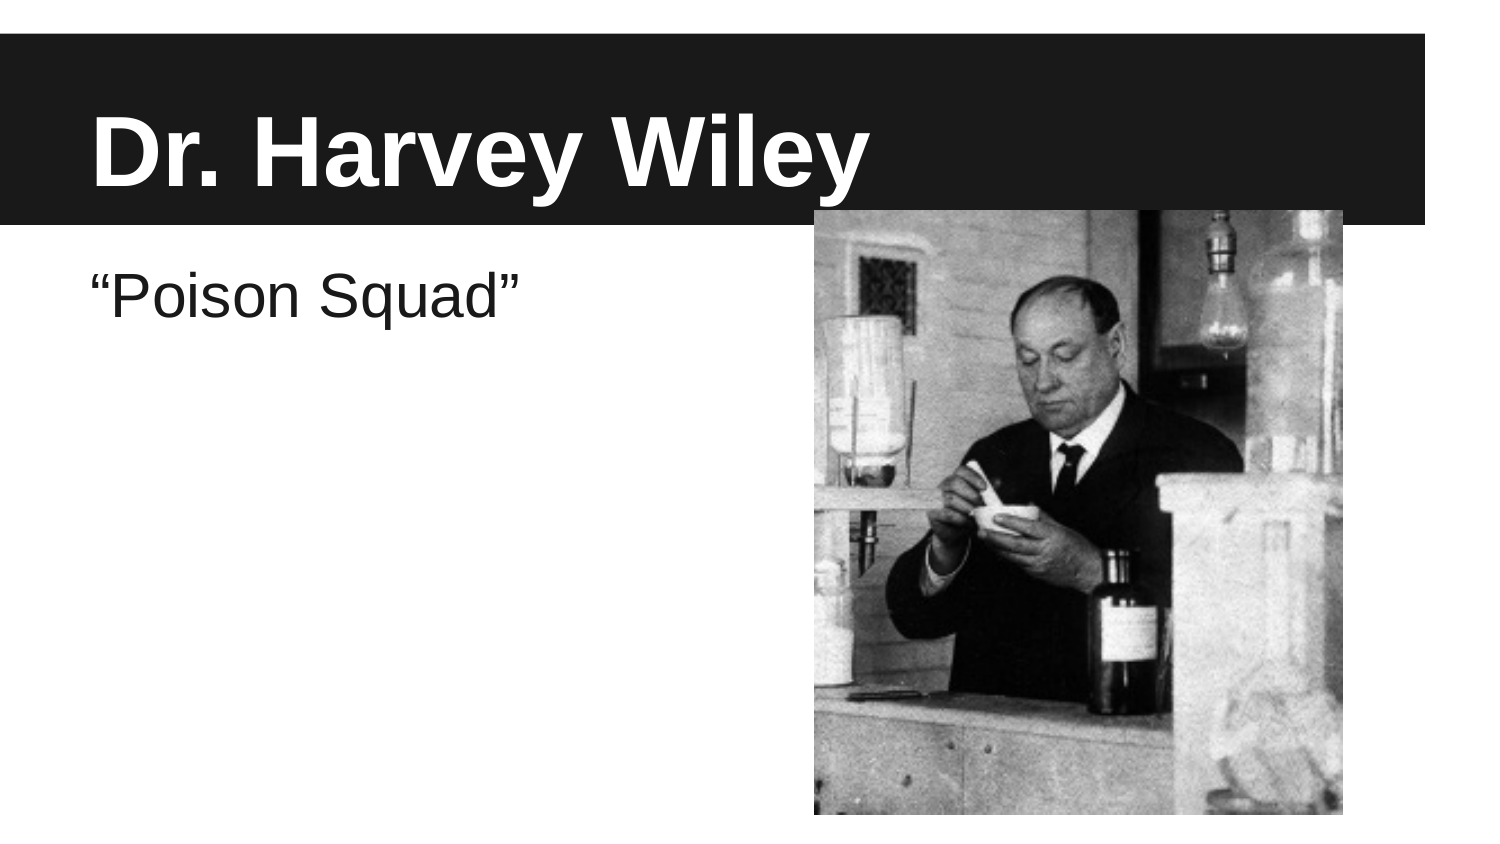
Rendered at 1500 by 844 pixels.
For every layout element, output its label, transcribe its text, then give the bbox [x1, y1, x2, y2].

picture [814, 210, 1343, 815]
list “Poison Squad” [75, 239, 737, 808]
title Dr. Harvey Wiley [75, 33, 1425, 221]
